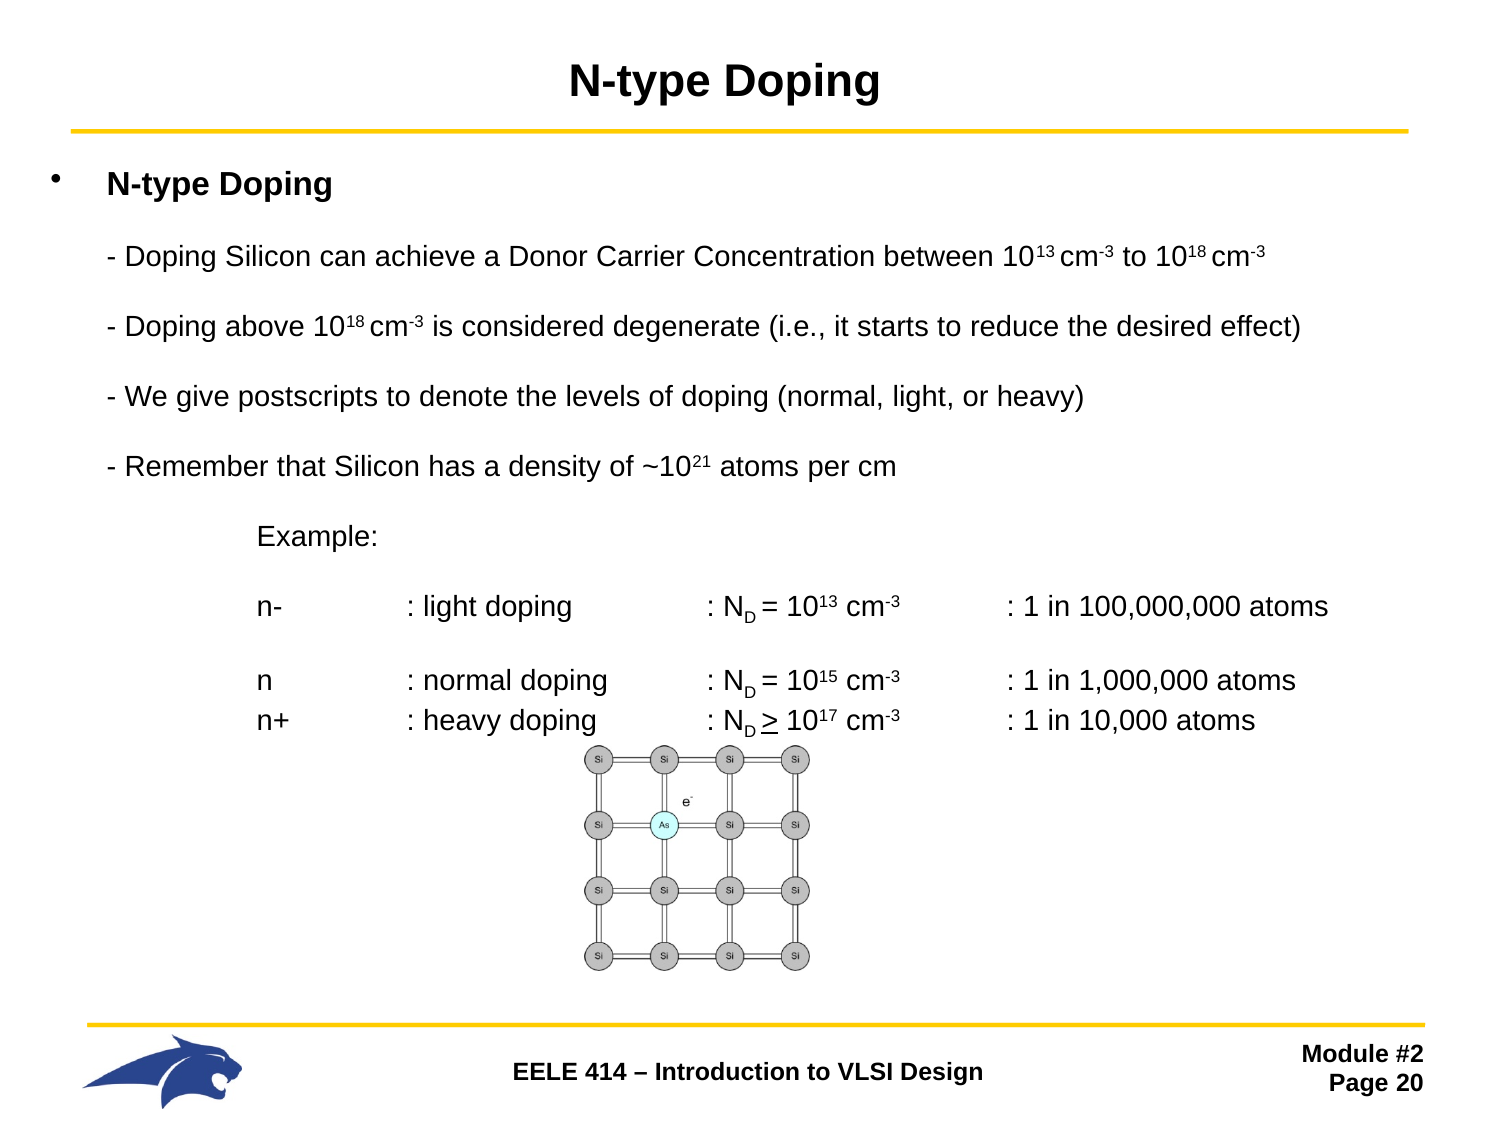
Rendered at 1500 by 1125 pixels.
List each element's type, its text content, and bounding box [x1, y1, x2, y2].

title N-type Doping [87, 37, 1363, 120]
picture [82, 1034, 242, 1109]
picture [584, 745, 810, 971]
list N-type Doping - Doping Silicon can achieve a Donor Carrier Concentration between 1013 cm-3 to 1018 cm-3 - Doping above 1018 cm-3 is considered degenerate (i.e., it starts to reduce the desired effect) - We give postscripts to denote the levels of doping (normal, light, or heavy) - Remember that Silicon has a density of ~1021 atoms per cm Example: n- : light doping : ND = 1013 cm-3 : 1 in 100,000,000 atoms n : normal doping : ND = 1015 cm-3 : 1 in 1,000,000 atoms n+ : heavy doping : ND > 1017 cm-3 : 1 in 10,000 atoms [35, 154, 1460, 994]
